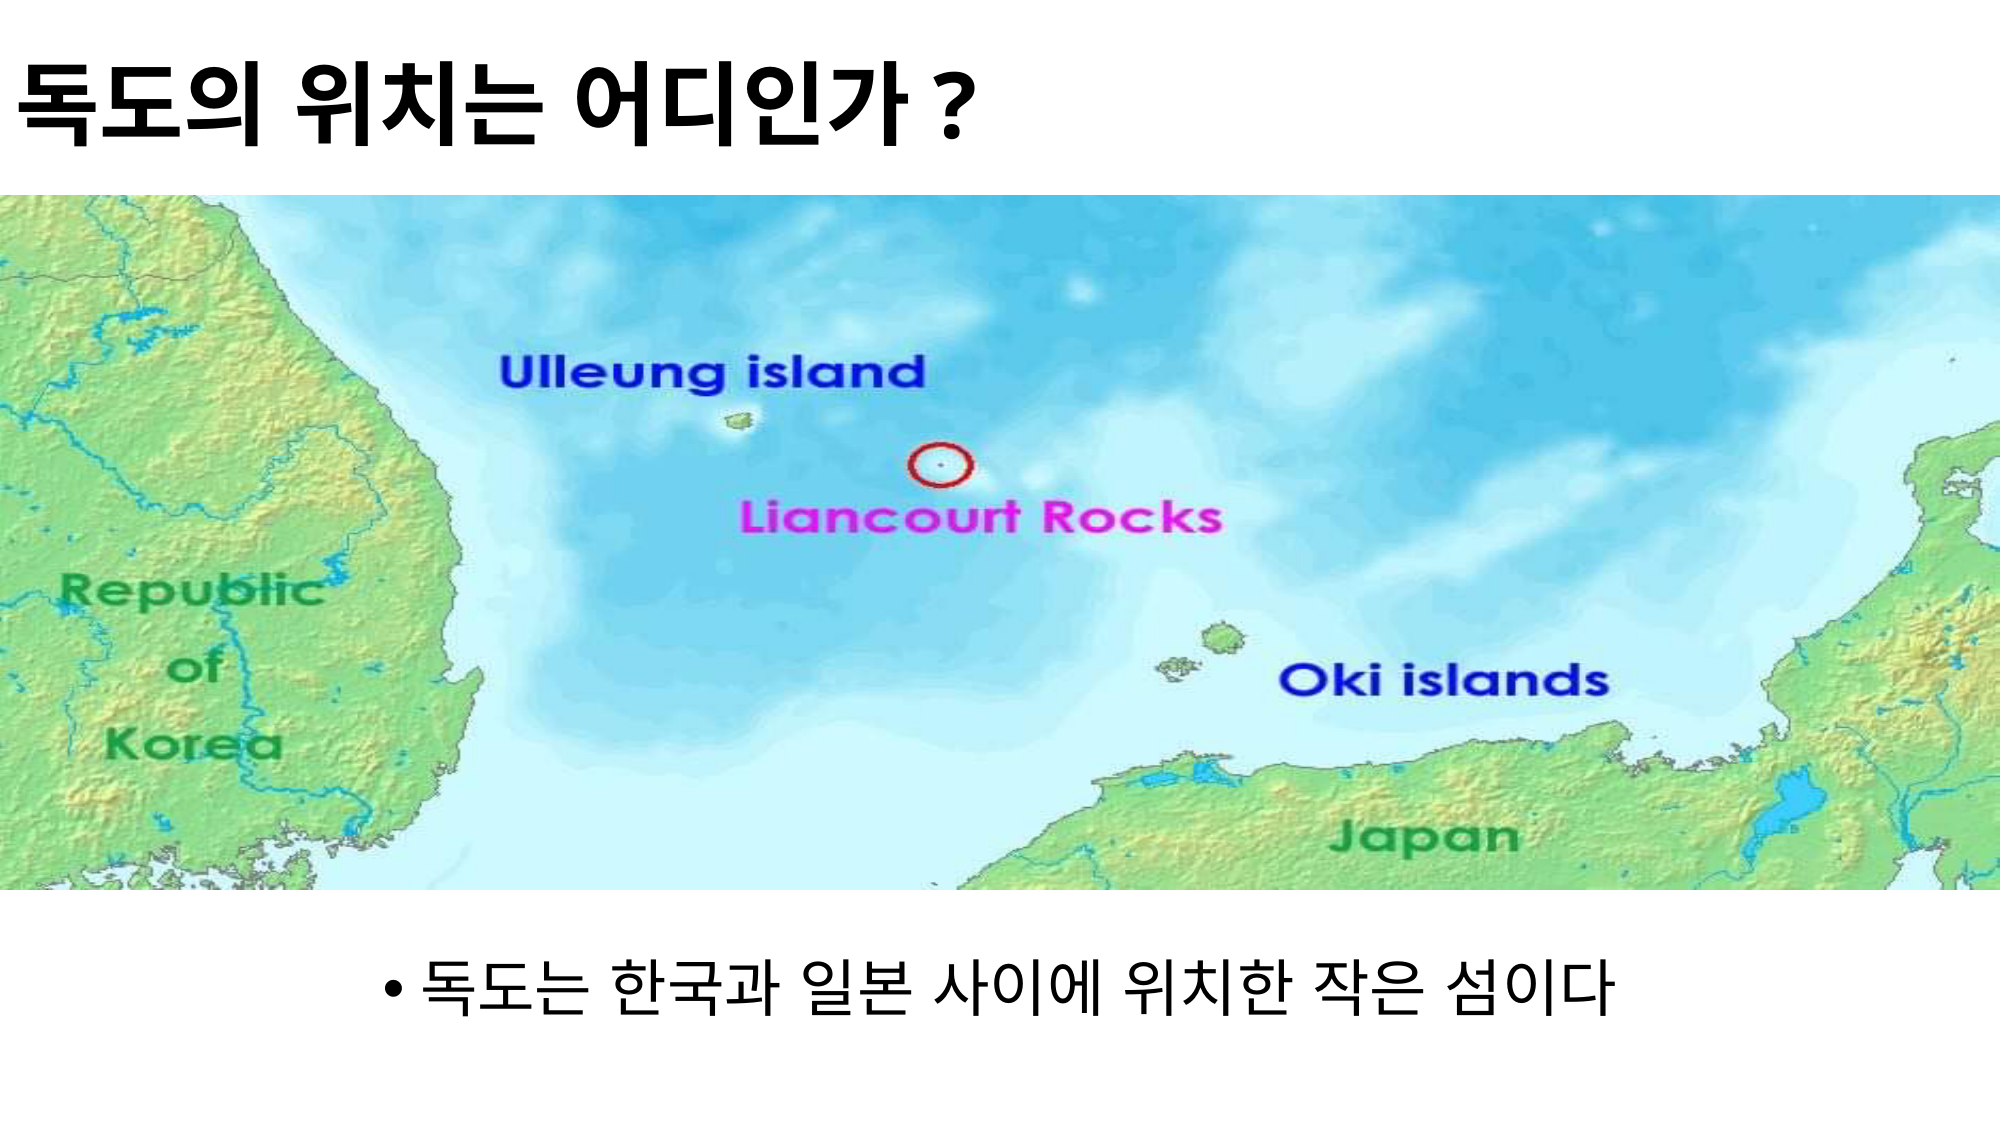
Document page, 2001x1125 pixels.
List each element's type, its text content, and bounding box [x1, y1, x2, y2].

title 독도의 위치는 어디인가? [0, 0, 1725, 195]
picture [0, 195, 2000, 890]
list 독도는 한국과 일본 사이에 위치한 작은 섬이다 [0, 950, 2000, 1068]
